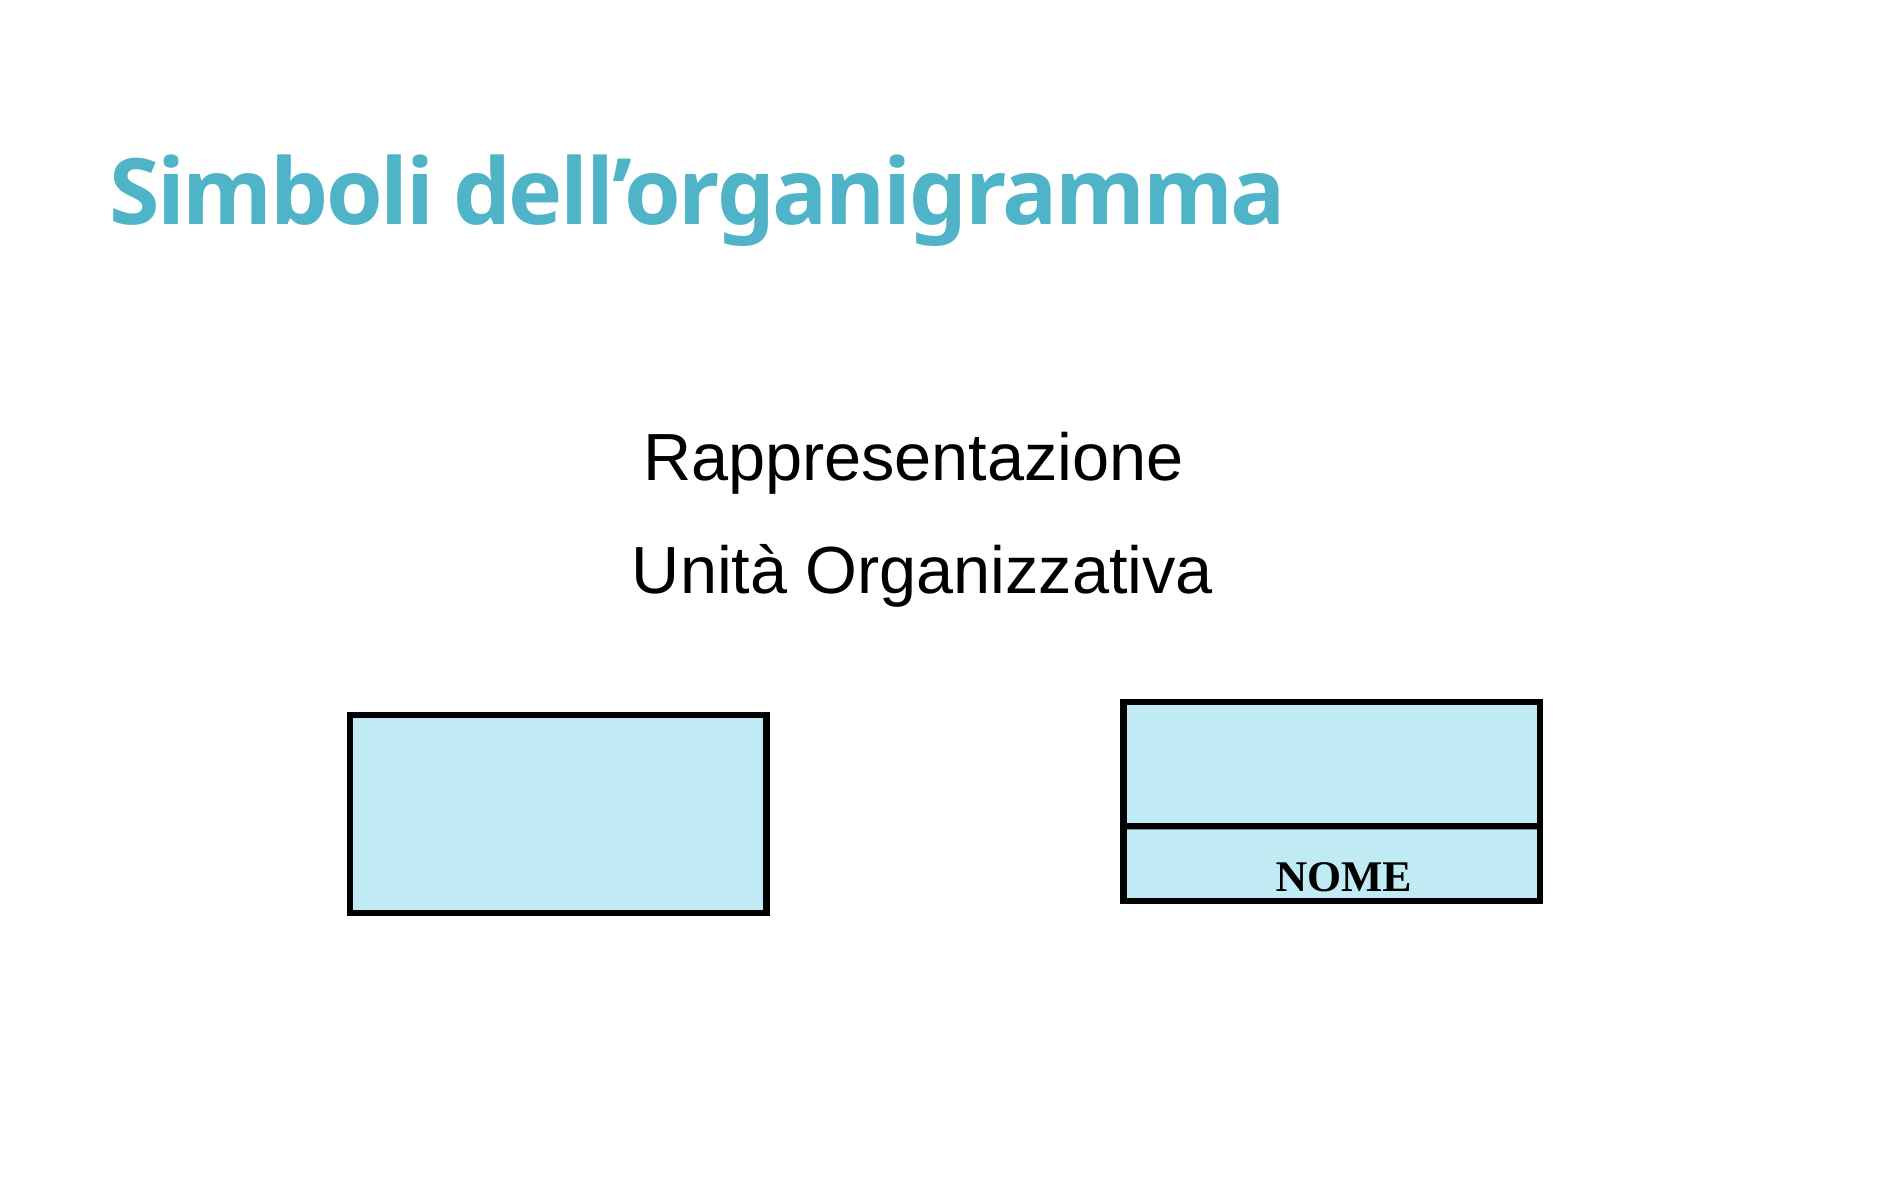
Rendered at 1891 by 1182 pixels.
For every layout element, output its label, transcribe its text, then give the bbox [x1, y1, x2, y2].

text_box [349, 714, 767, 914]
text_box Rappresentazione Unità Organizzativa [215, 404, 1630, 616]
title Simboli dell’organigramma [94, 78, 1796, 316]
text_box [1123, 827, 1541, 901]
text_box NOME [1258, 838, 1430, 909]
text_box [1123, 702, 1541, 826]
